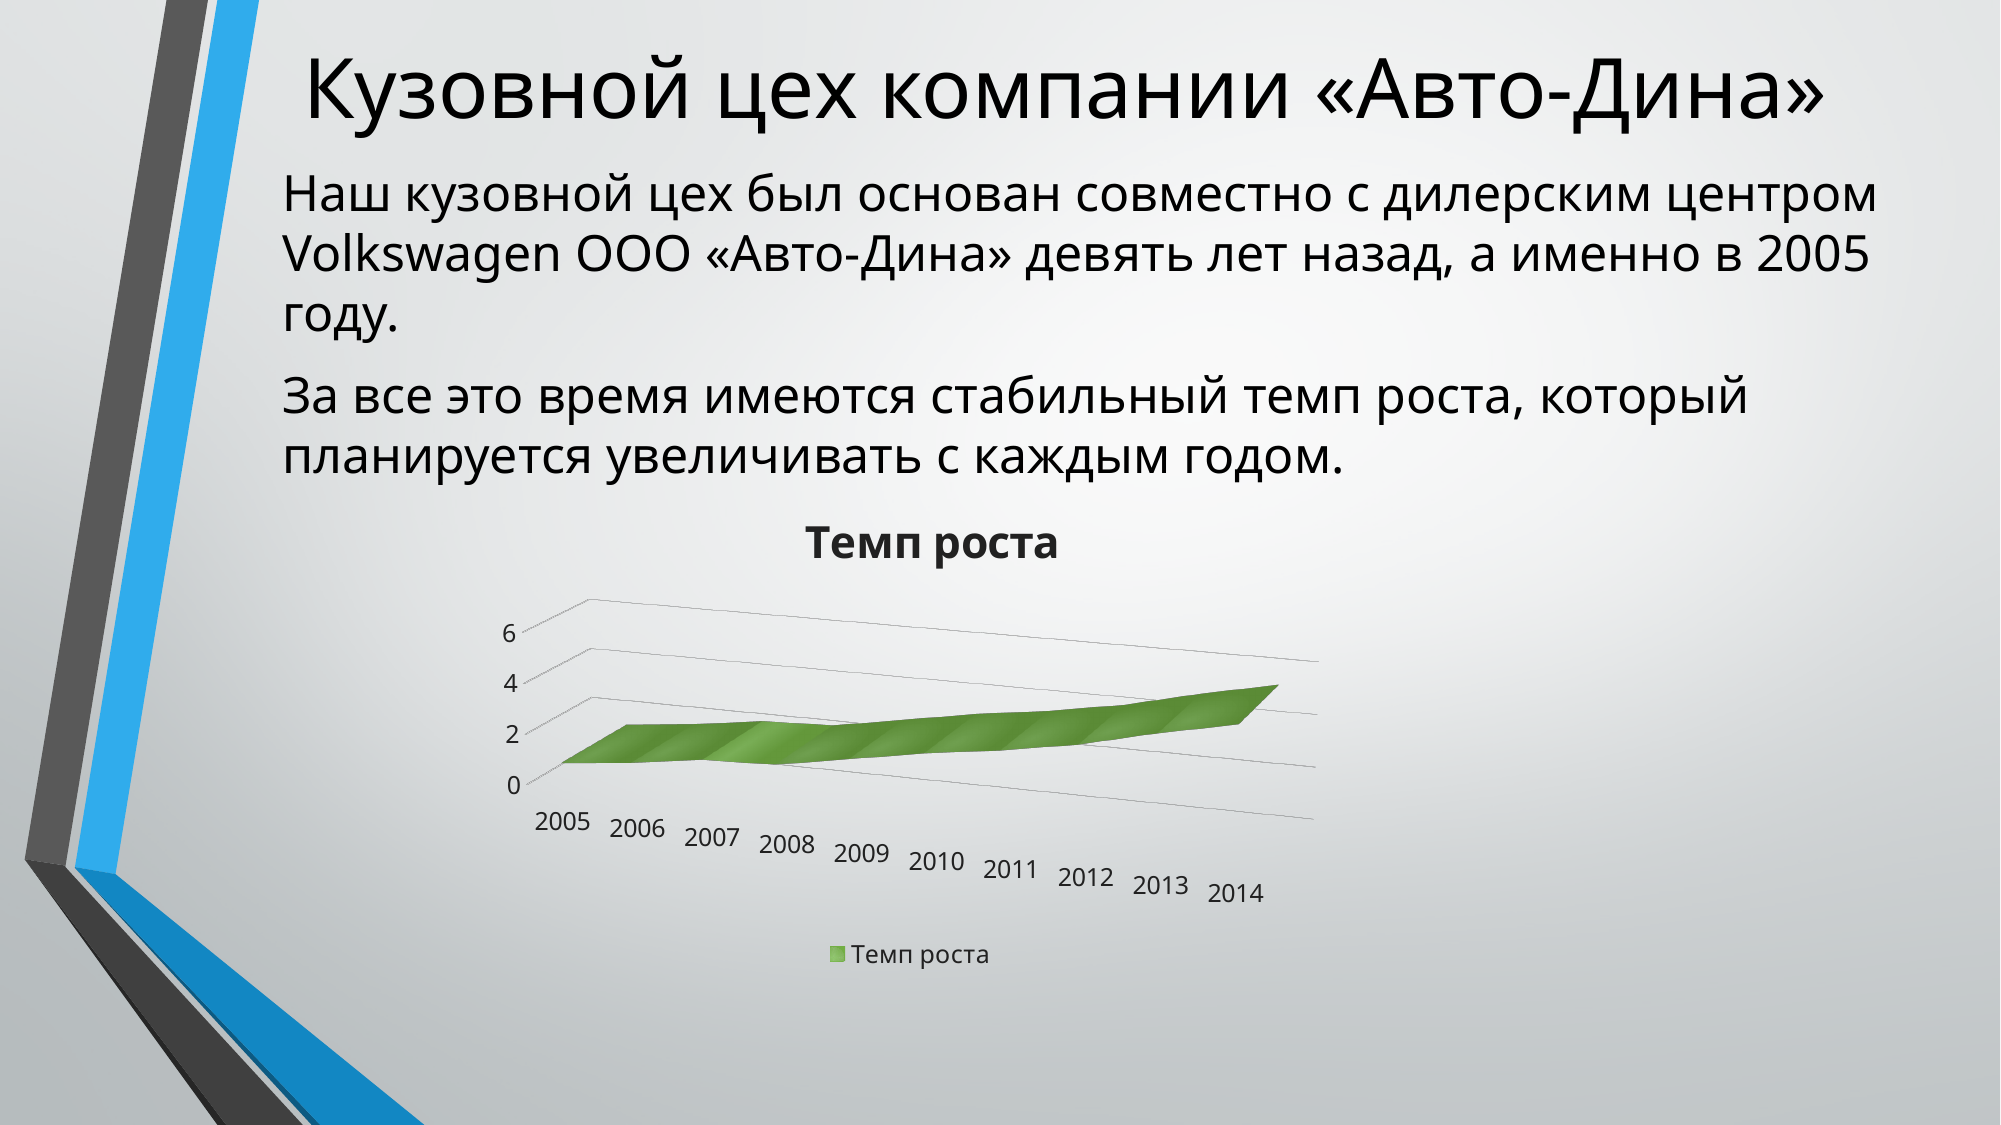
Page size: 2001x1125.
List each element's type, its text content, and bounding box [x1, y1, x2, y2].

chart [243, 485, 1577, 978]
list Наш кузовной цех был основан совместно с дилерским центром Volkswagen ООО «Авто-Дина» девять лет назад, а именно в 2005 году. За все это время имеются стабильный темп роста, который планируется увеличивать с каждым годом. [266, 153, 1911, 1088]
title Кузовной цех компании «Авто-Дина» [243, 17, 1887, 154]
